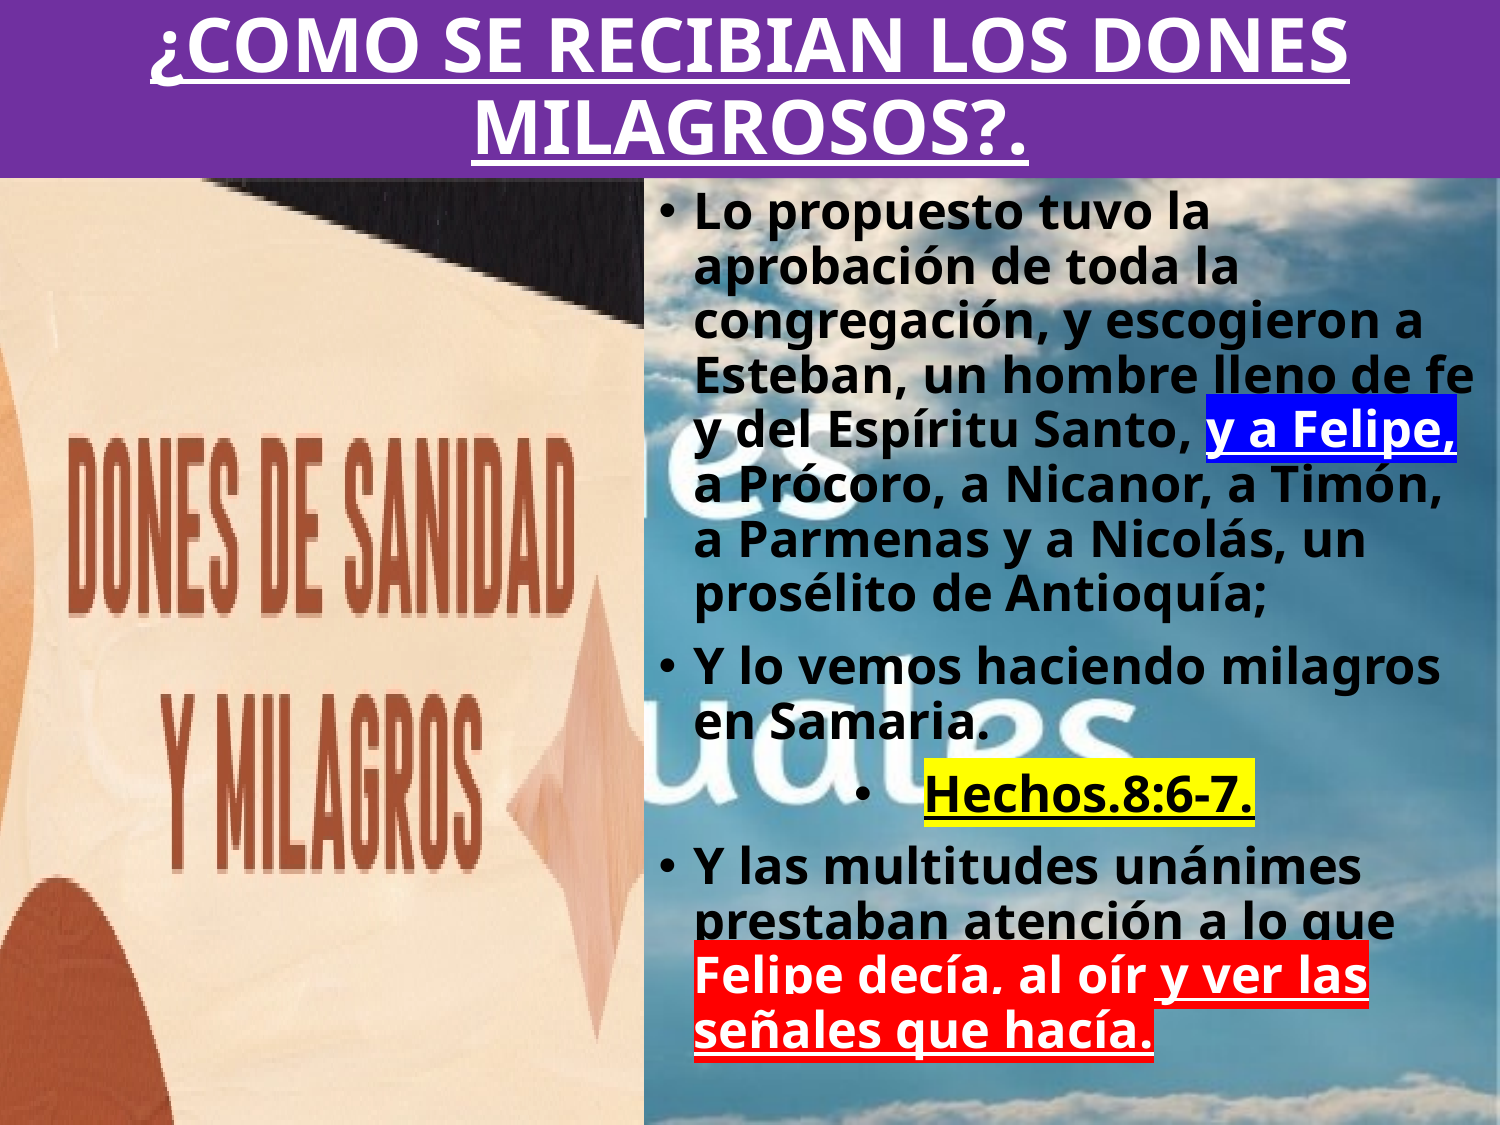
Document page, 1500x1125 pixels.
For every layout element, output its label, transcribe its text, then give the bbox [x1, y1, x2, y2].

title ¿COMO SE RECIBIAN LOS DONES MILAGROSOS?. [0, 0, 1500, 178]
picture [0, 178, 1500, 1125]
